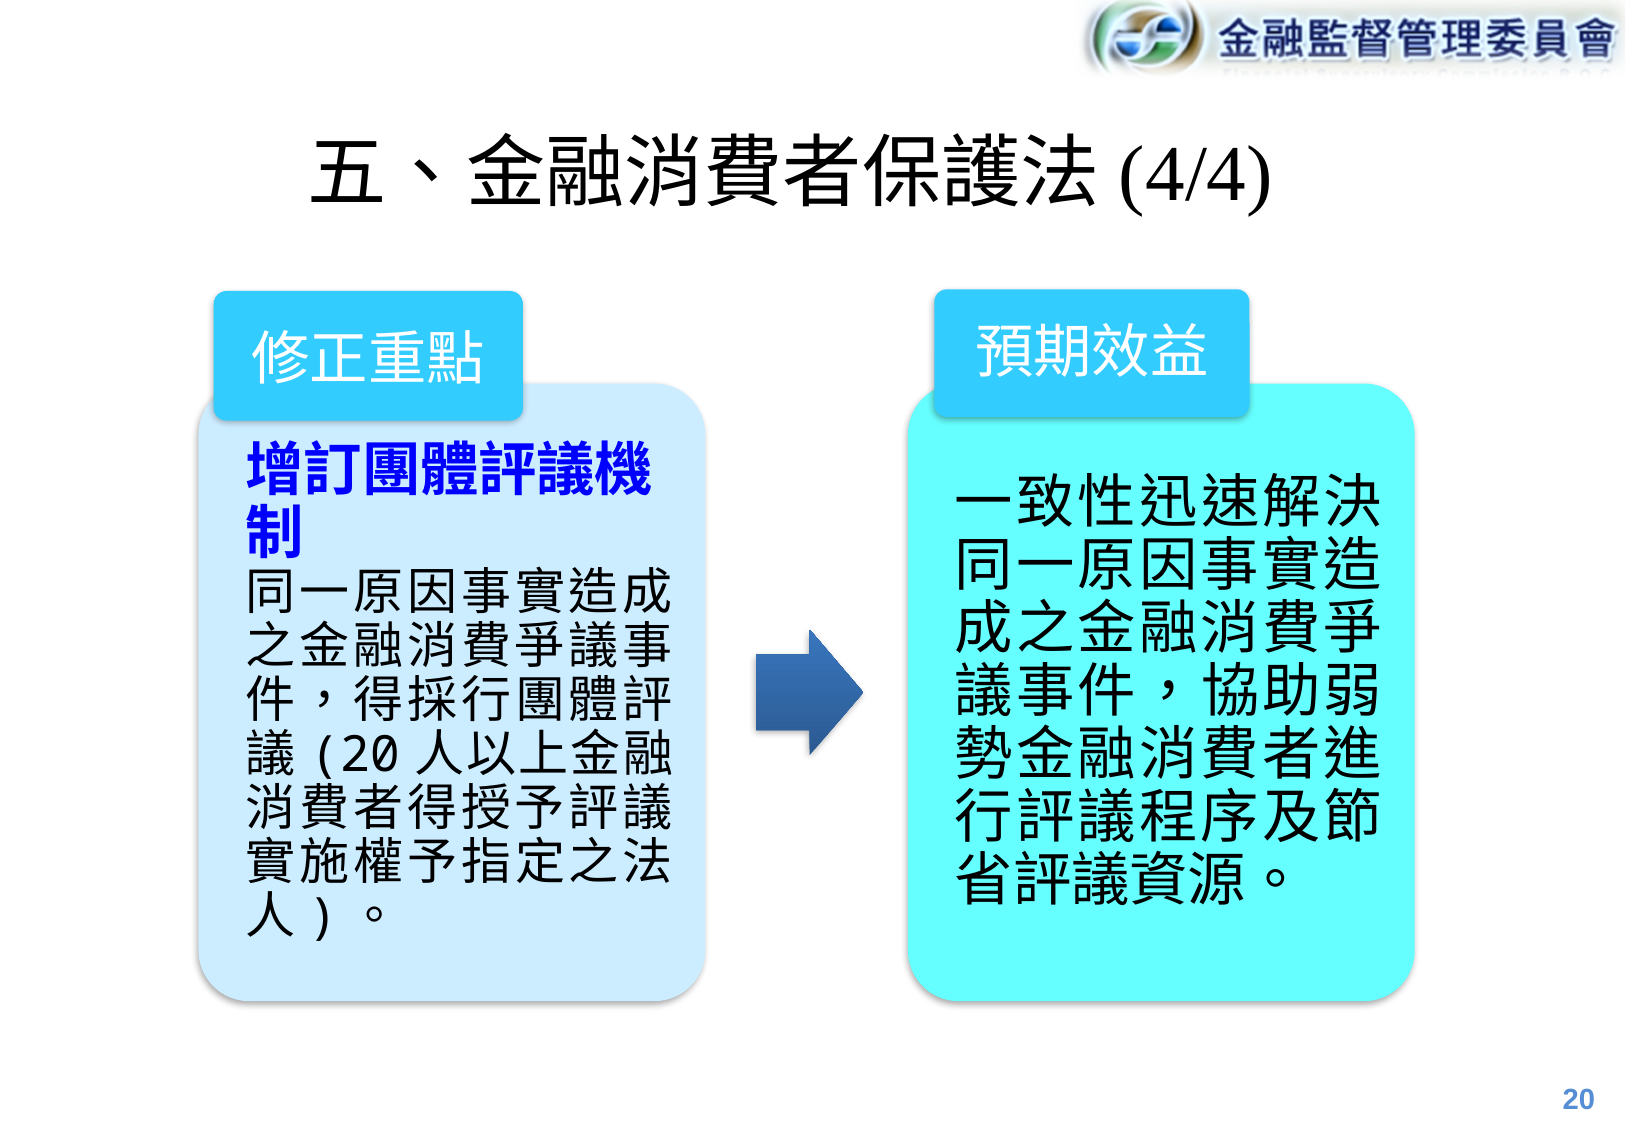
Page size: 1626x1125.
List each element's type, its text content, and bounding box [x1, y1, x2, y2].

slide_number 20 [1533, 1071, 1625, 1125]
text_box 五、金融消費者保護法(4/4) [292, 113, 1333, 224]
picture [1102, 20, 1609, 50]
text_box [933, 288, 1250, 418]
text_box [197, 326, 1416, 1059]
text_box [213, 290, 524, 421]
